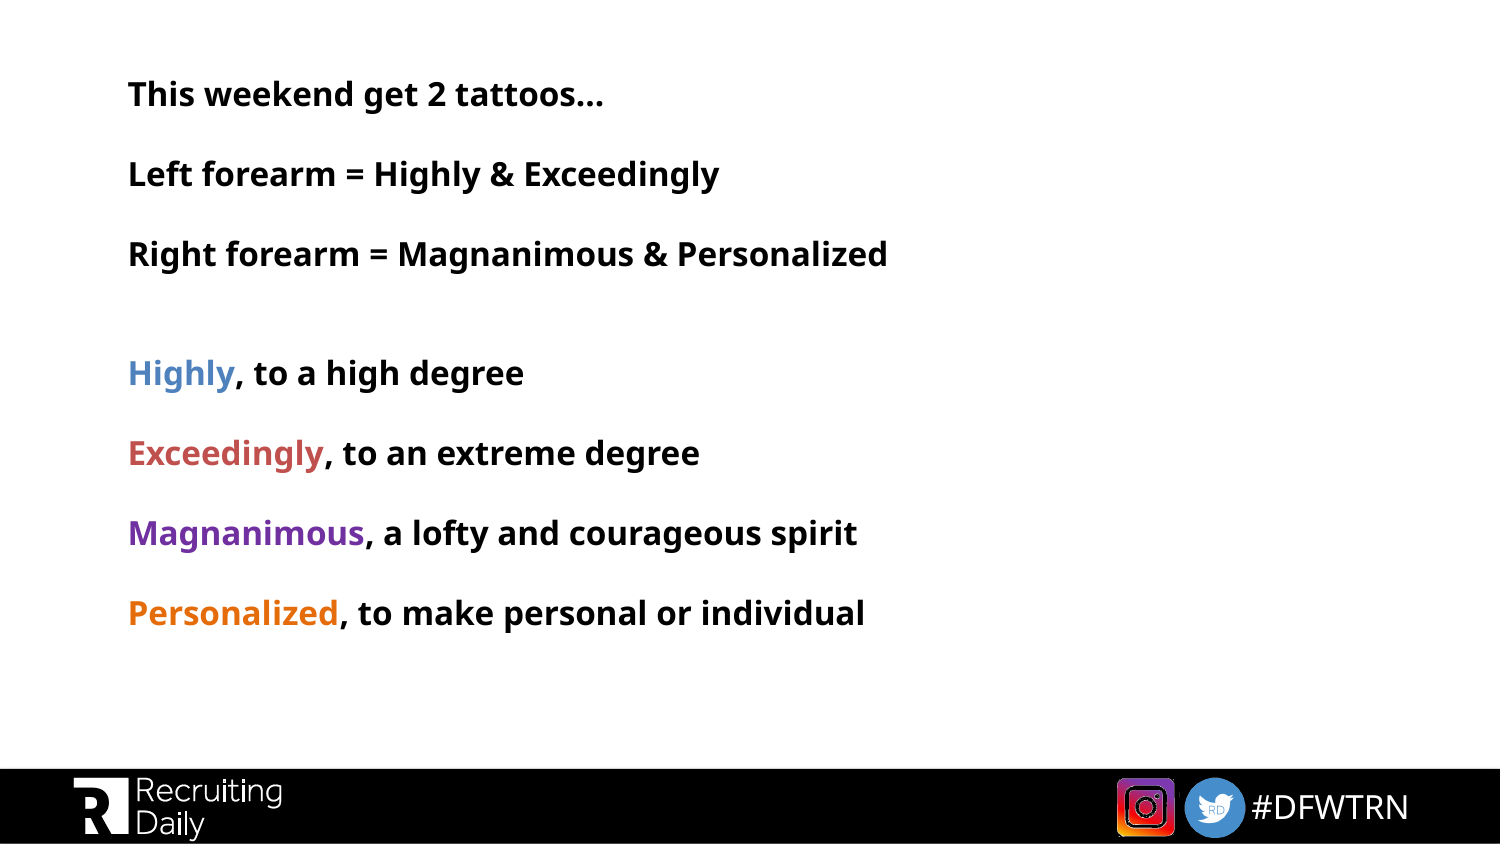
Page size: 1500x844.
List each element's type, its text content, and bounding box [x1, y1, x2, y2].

title This weekend get 2 tattoos… Left forearm = Highly & Exceedingly Right forearm = Magnanimous & Personalized Highly, to a high degree Exceedingly, to an extreme degree Magnanimous, a lofty and courageous spirit Personalized, to make personal or individual [112, 262, 1388, 443]
picture [1116, 768, 1255, 844]
